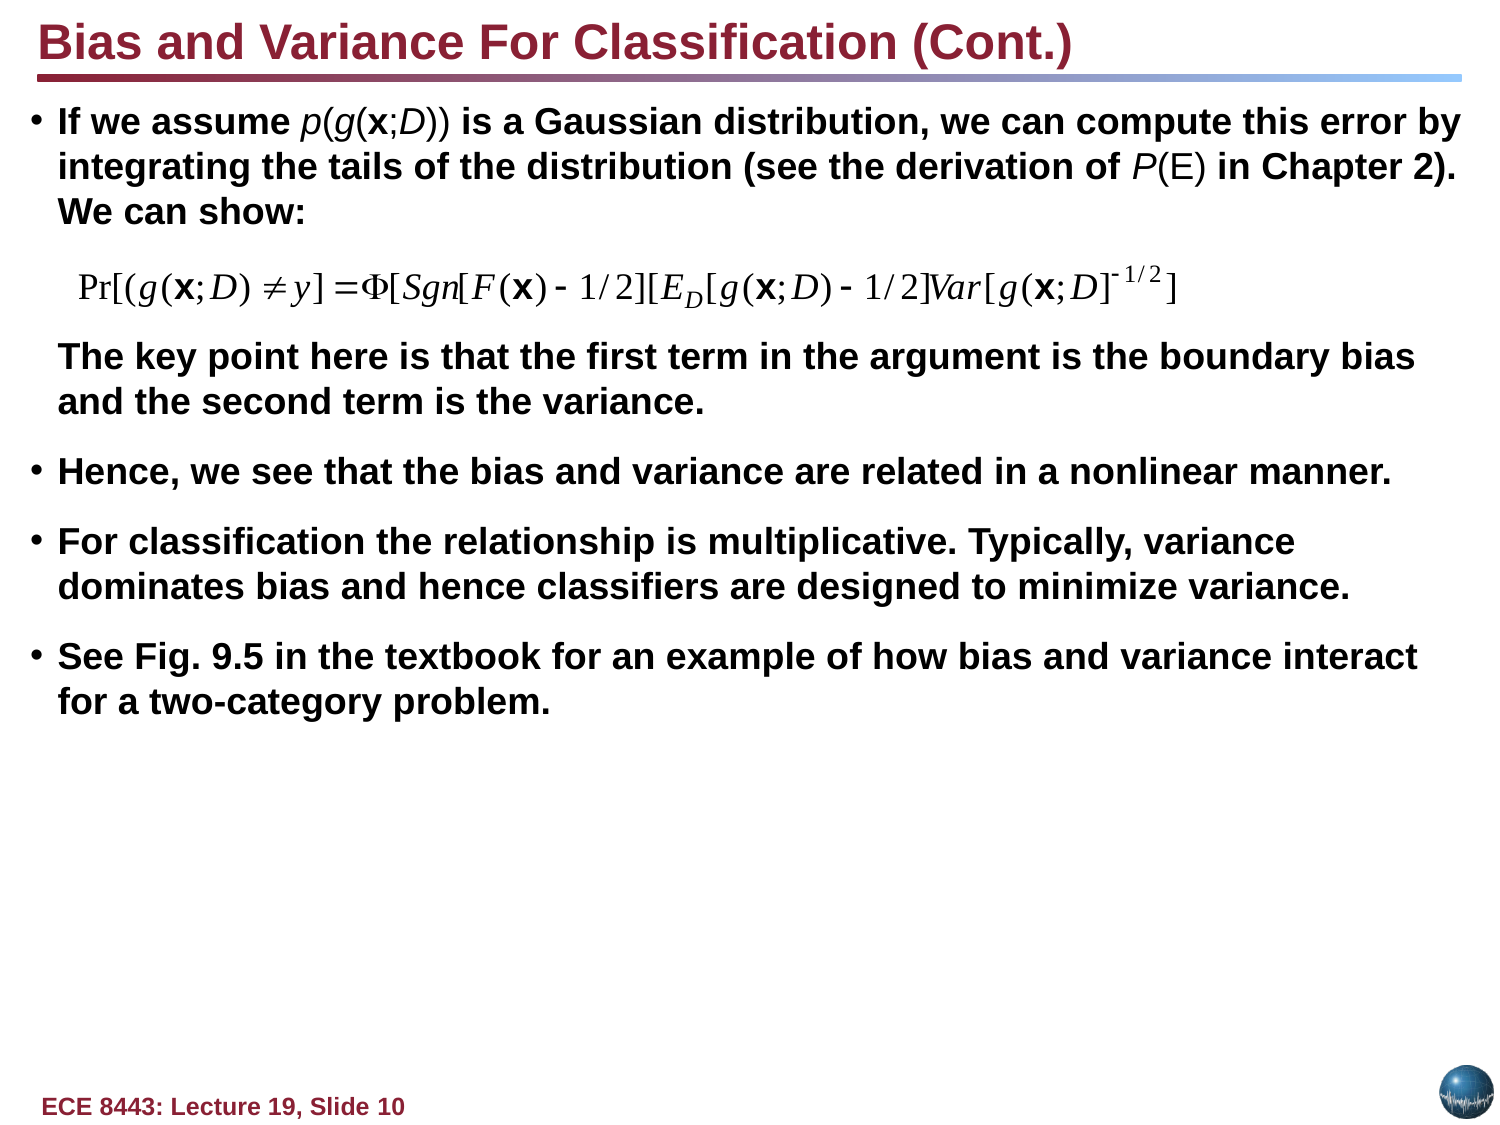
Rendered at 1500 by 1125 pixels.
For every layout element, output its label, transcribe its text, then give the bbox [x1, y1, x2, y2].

text_box Bias and Variance For Classification (Cont.) [37, 9, 1459, 70]
text_box If we assume p(g(x;D)) is a Gaussian distribution, we can compute this error by integrating the tails of the distribution (see the derivation of P(E) in Chapter 2). We can show: The key point here is that the first term in the argument is the boundary bias and the second term is the variance. Hence, we see that the bias and variance are related in a nonlinear manner. For classification the relationship is multiplicative. Typically, variance dominates bias and hence classifiers are designed to minimize variance. See Fig. 9.5 in the textbook for an example of how bias and variance interact for a two-category problem. [30, 96, 1463, 722]
picture [1439, 1065, 1494, 1119]
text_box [73, 257, 1181, 315]
